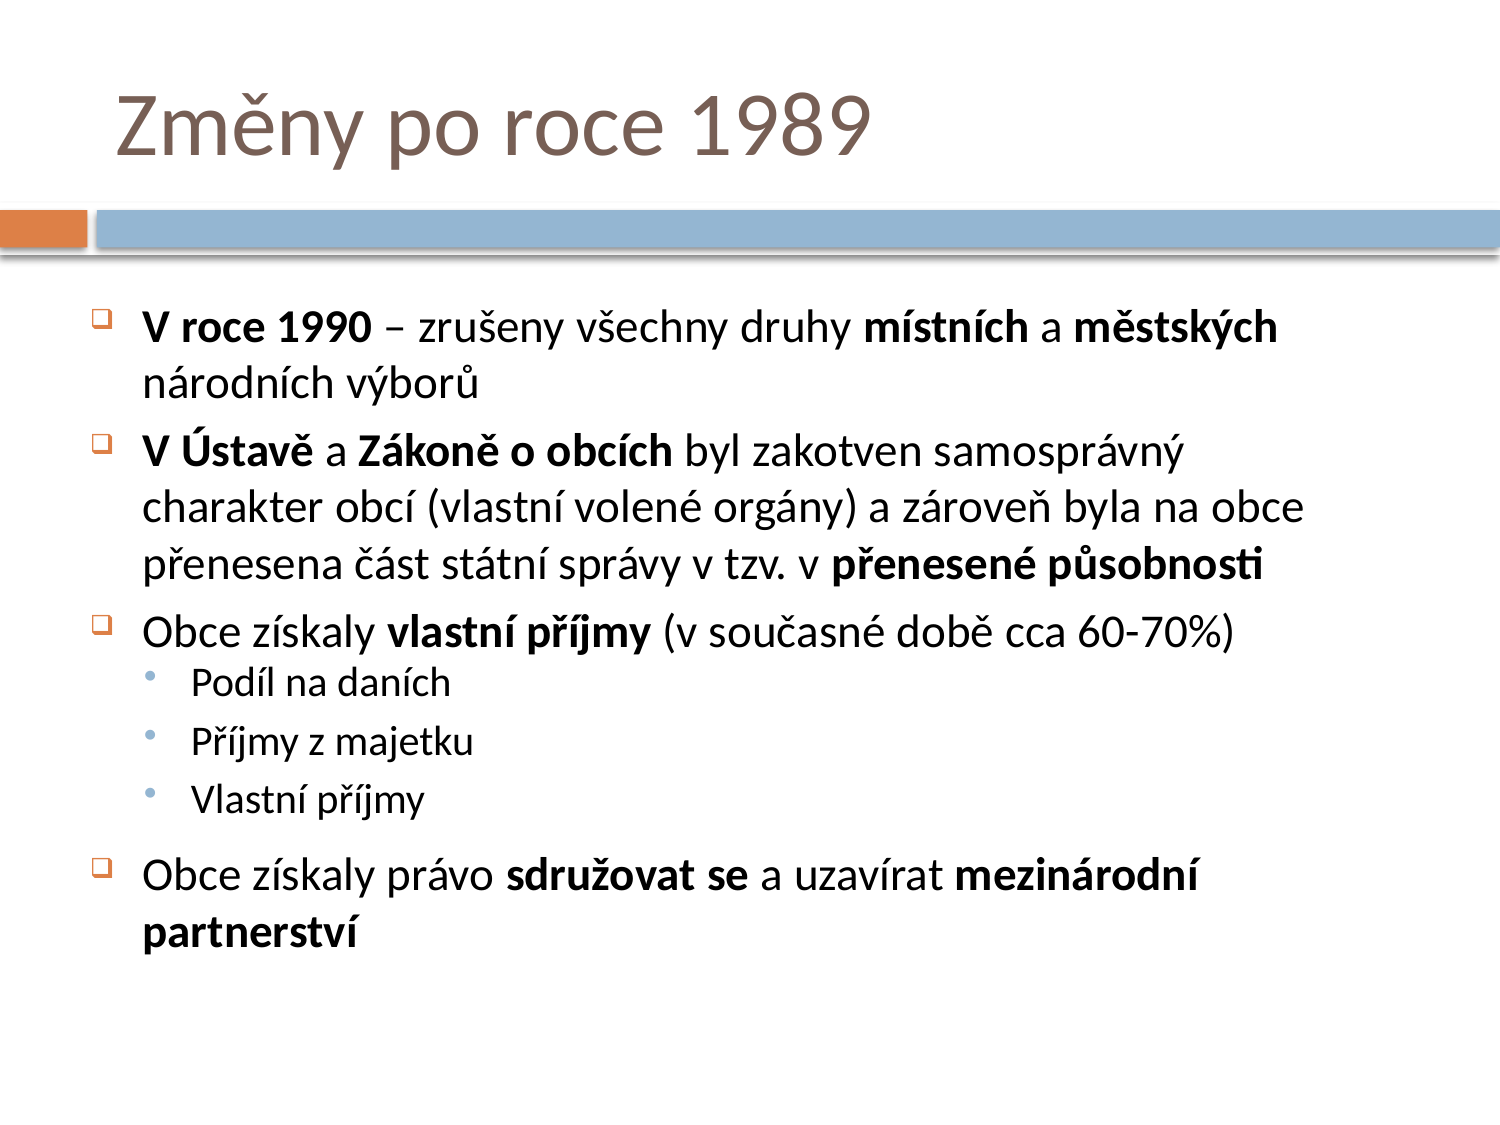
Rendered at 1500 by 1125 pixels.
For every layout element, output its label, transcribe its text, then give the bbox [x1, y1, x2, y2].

title Změny po roce 1989 [100, 37, 1438, 200]
list V roce 1990 – zrušeny všechny druhy místních a městských národních výborů V Ústavě a Zákoně o obcích byl zakotven samosprávný charakter obcí (vlastní volené orgány) a zároveň byla na obce přenesena část státní správy v tzv. v přenesené působnosti Obce získaly vlastní příjmy (v současné době cca 60-70%) Podíl na daních Příjmy z majetku Vlastní příjmy Obce získaly právo sdružovat se a uzavírat mezinárodní partnerství [75, 287, 1325, 1024]
